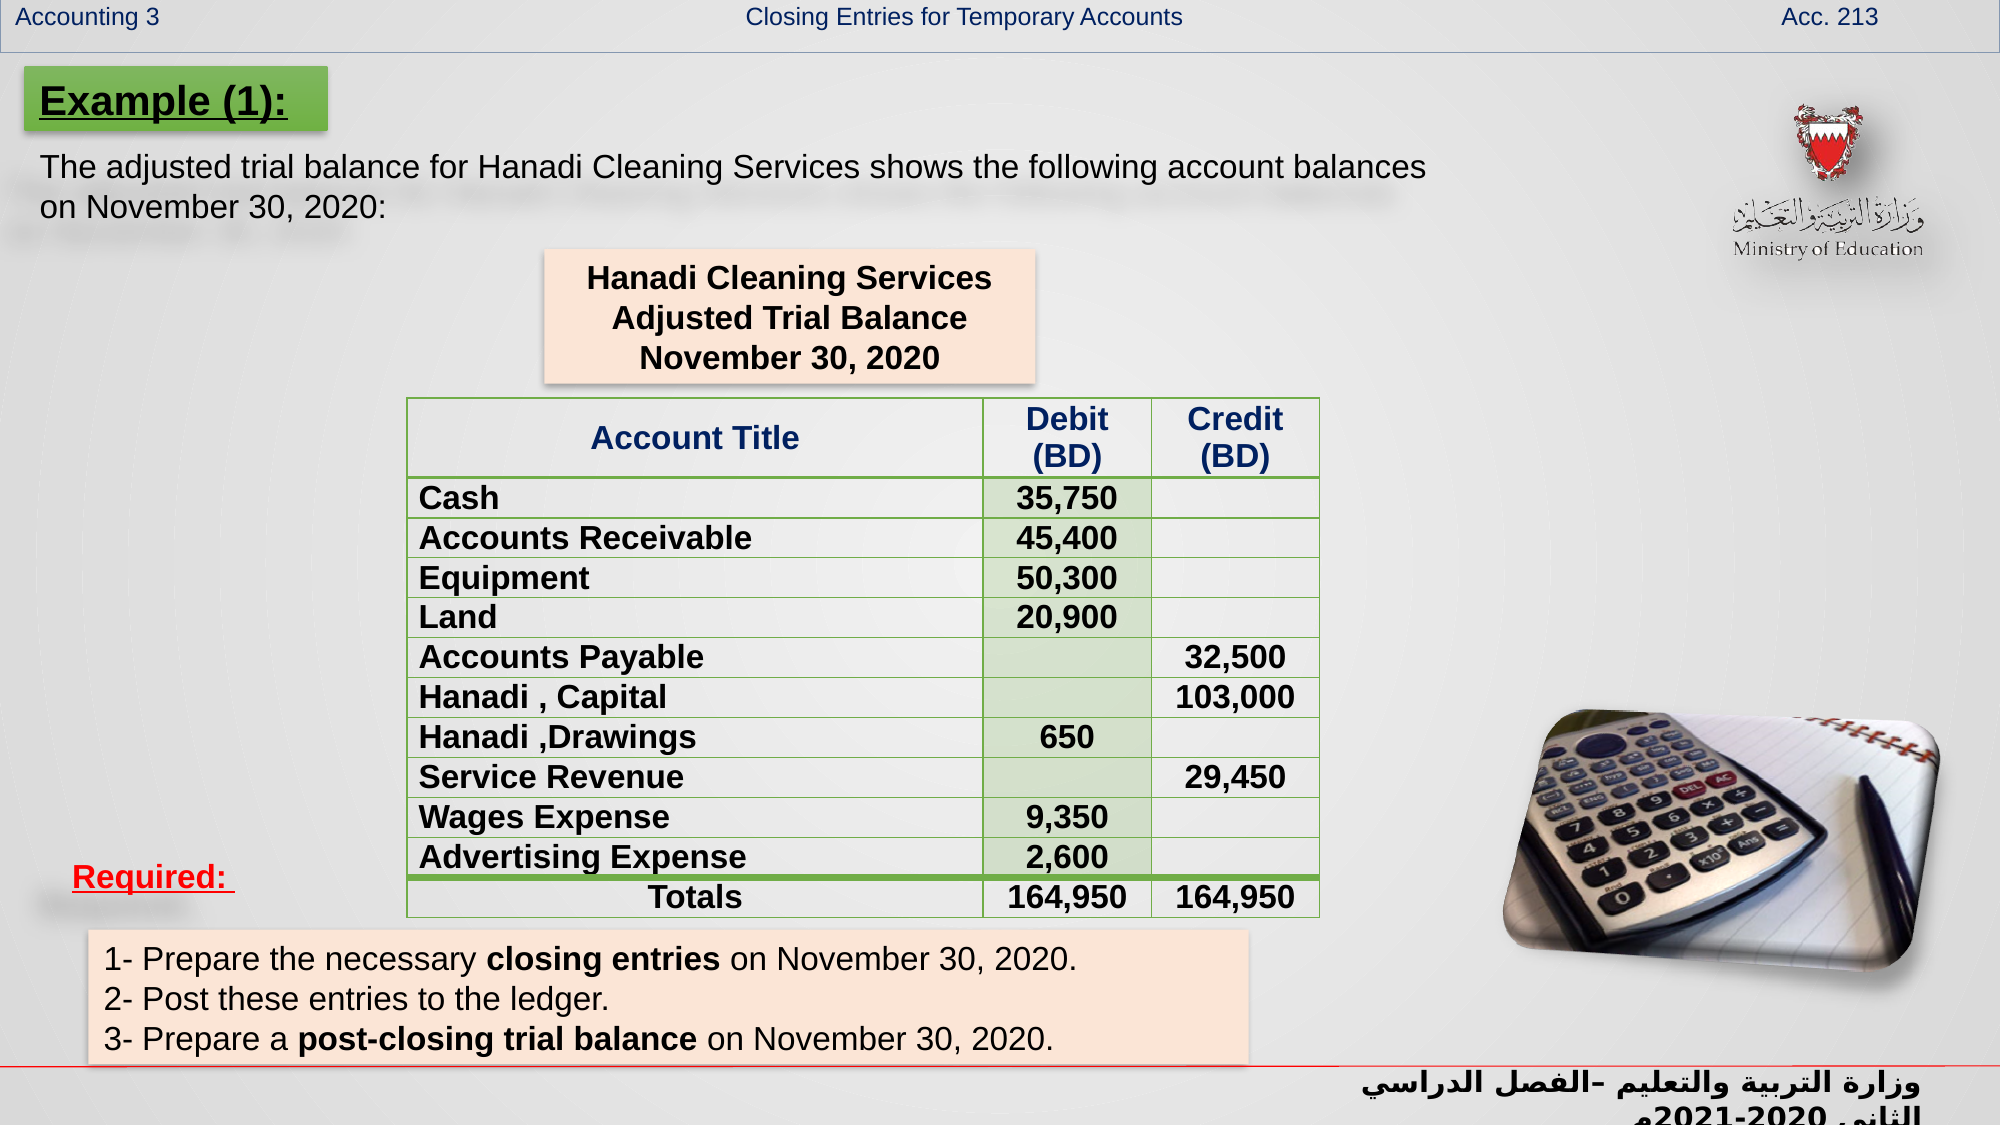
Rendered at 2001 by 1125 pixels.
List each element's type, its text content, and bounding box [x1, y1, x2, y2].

table_cell Land [408, 598, 982, 637]
table_cell 45,400 [984, 519, 1151, 557]
table_cell [1152, 598, 1319, 637]
table_cell 103,000 [1152, 678, 1319, 717]
table_cell [1152, 838, 1319, 874]
table_cell 29,450 [1152, 758, 1319, 797]
table_header Debit (BD) [984, 399, 1151, 476]
table_cell Cash [408, 479, 982, 517]
text_box The adjusted trial balance for Hanadi Cleaning Services shows the following account balances on November 30, 2020: [24, 137, 1462, 232]
table_cell Hanadi ,Drawings [408, 718, 982, 757]
table_cell Equipment [408, 558, 982, 597]
text_box Example (1): [24, 66, 328, 131]
table_cell Advertising Expense [408, 838, 982, 874]
table_cell 164,950 [984, 881, 1151, 917]
table_cell 35,750 [984, 479, 1151, 517]
table_cell 32,500 [1152, 638, 1319, 677]
table_cell [984, 758, 1151, 797]
table_cell 2,600 [984, 838, 1151, 874]
table_cell Service Revenue [408, 758, 982, 797]
table_header Credit (BD) [1152, 399, 1319, 476]
table_cell [1152, 558, 1319, 597]
table_cell [1152, 798, 1319, 837]
table_cell Wages Expense [408, 798, 982, 837]
text_box 1- Prepare the necessary closing entries on November 30, 2020. 2- Post these entries to the ledger. 3- Prepare a post-closing trial balance on November 30, 2020. [88, 929, 1249, 1065]
picture [1495, 683, 1957, 1013]
text_box Required: [56, 848, 262, 903]
table_cell Accounts Receivable [408, 519, 982, 557]
table_cell [1152, 479, 1319, 517]
table_cell 650 [984, 718, 1151, 757]
picture [1695, 80, 1966, 289]
table_cell 20,900 [984, 598, 1151, 637]
text_box Accounting 3 Closing Entries for Temporary Accounts Acc. 213 [0, 0, 2000, 53]
table_cell 9,350 [984, 798, 1151, 837]
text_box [0, 1065, 2000, 1125]
table_header Account Title [408, 399, 982, 476]
table_cell 50,300 [984, 558, 1151, 597]
table_cell [1152, 718, 1319, 757]
table_cell [984, 678, 1151, 717]
table_cell Accounts Payable [408, 638, 982, 677]
table_cell 164,950 [1152, 881, 1319, 917]
table_cell [1152, 519, 1319, 557]
text_box Hanadi Cleaning Services Adjusted Trial Balance November 30, 2020 [544, 249, 1036, 384]
table_cell Totals [408, 881, 982, 917]
table_cell [984, 638, 1151, 677]
table_cell Hanadi , Capital [408, 678, 982, 717]
